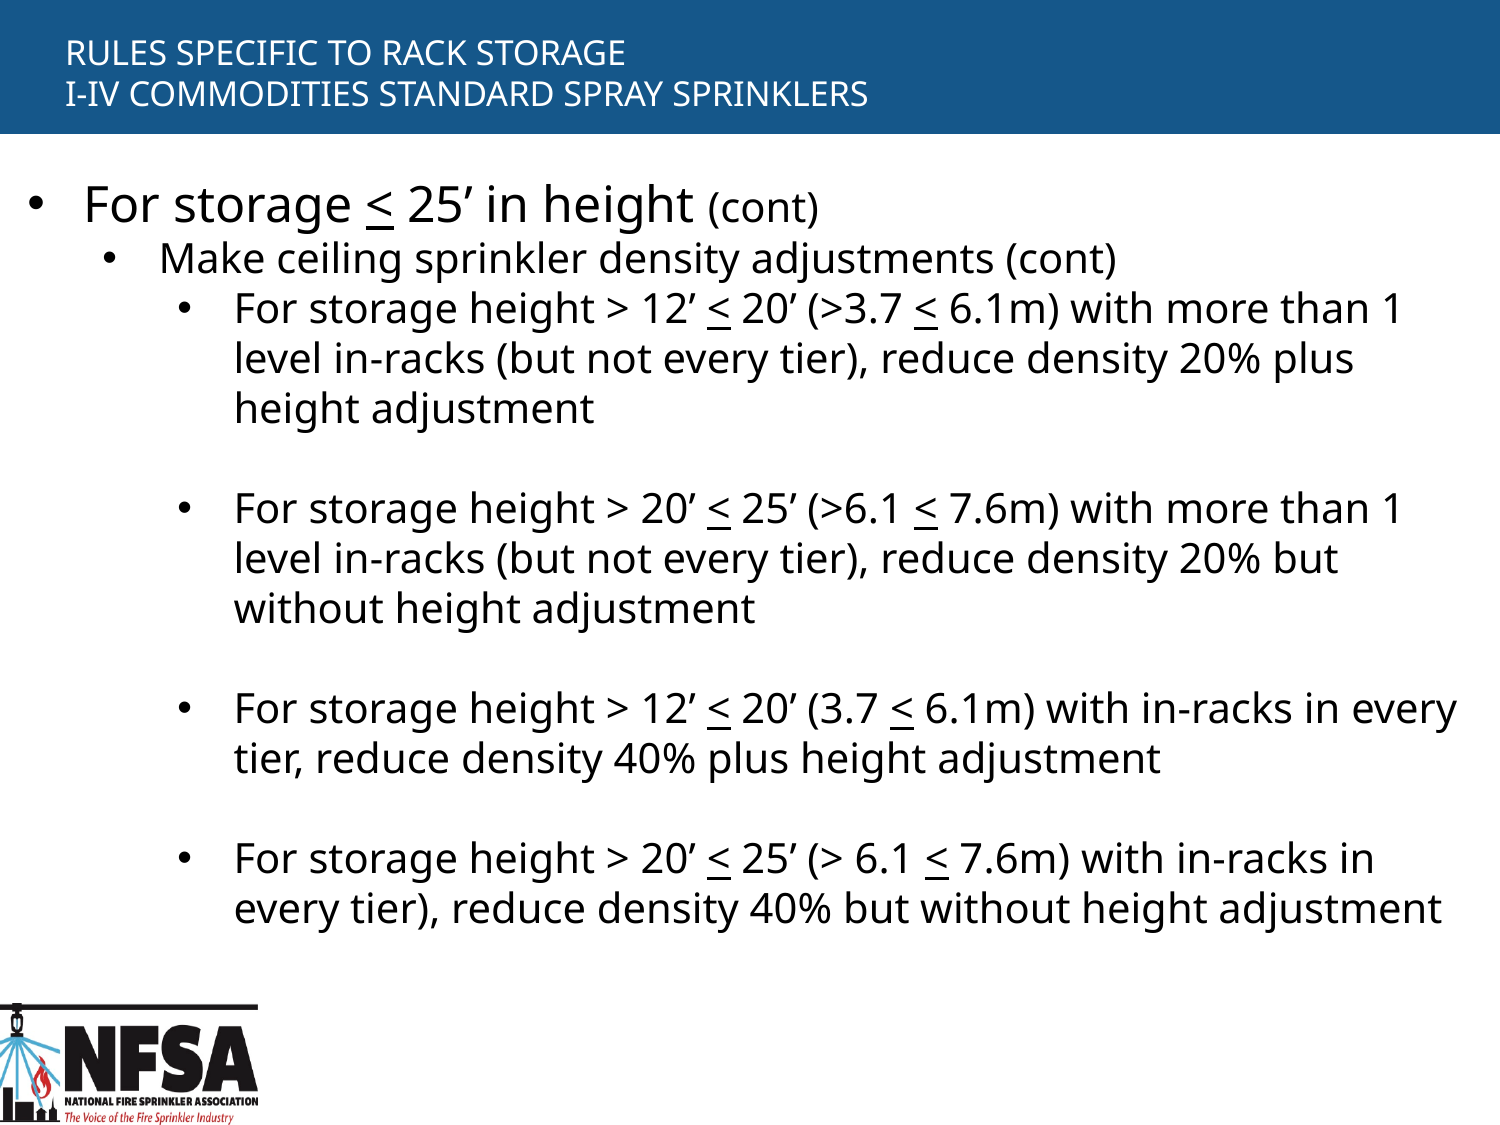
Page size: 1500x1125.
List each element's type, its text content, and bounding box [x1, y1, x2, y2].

picture [0, 1003, 258, 1125]
title RULES SPECIFIC TO RACK STORAGE I-IV COMMODITIES STANDARD SPRAY SPRINKLERS [50, 22, 1488, 163]
text_box For storage < 25’ in height (cont) Make ceiling sprinkler density adjustments (cont) For storage height > 12’ < 20’ (>3.7 < 6.1m) with more than 1 level in-racks (but not every tier), reduce density 20% plus height adjustment For storage height > 20’ < 25’ (>6.1 < 7.6m) with more than 1 level in-racks (but not every tier), reduce density 20% but without height adjustment For storage height > 12’ < 20’ (3.7 < 6.1m) with in-racks in every tier, reduce density 40% plus height adjustment For storage height > 20’ < 25’ (> 6.1 < 7.6m) with in-racks in every tier), reduce density 40% but without height adjustment [12, 164, 1488, 940]
